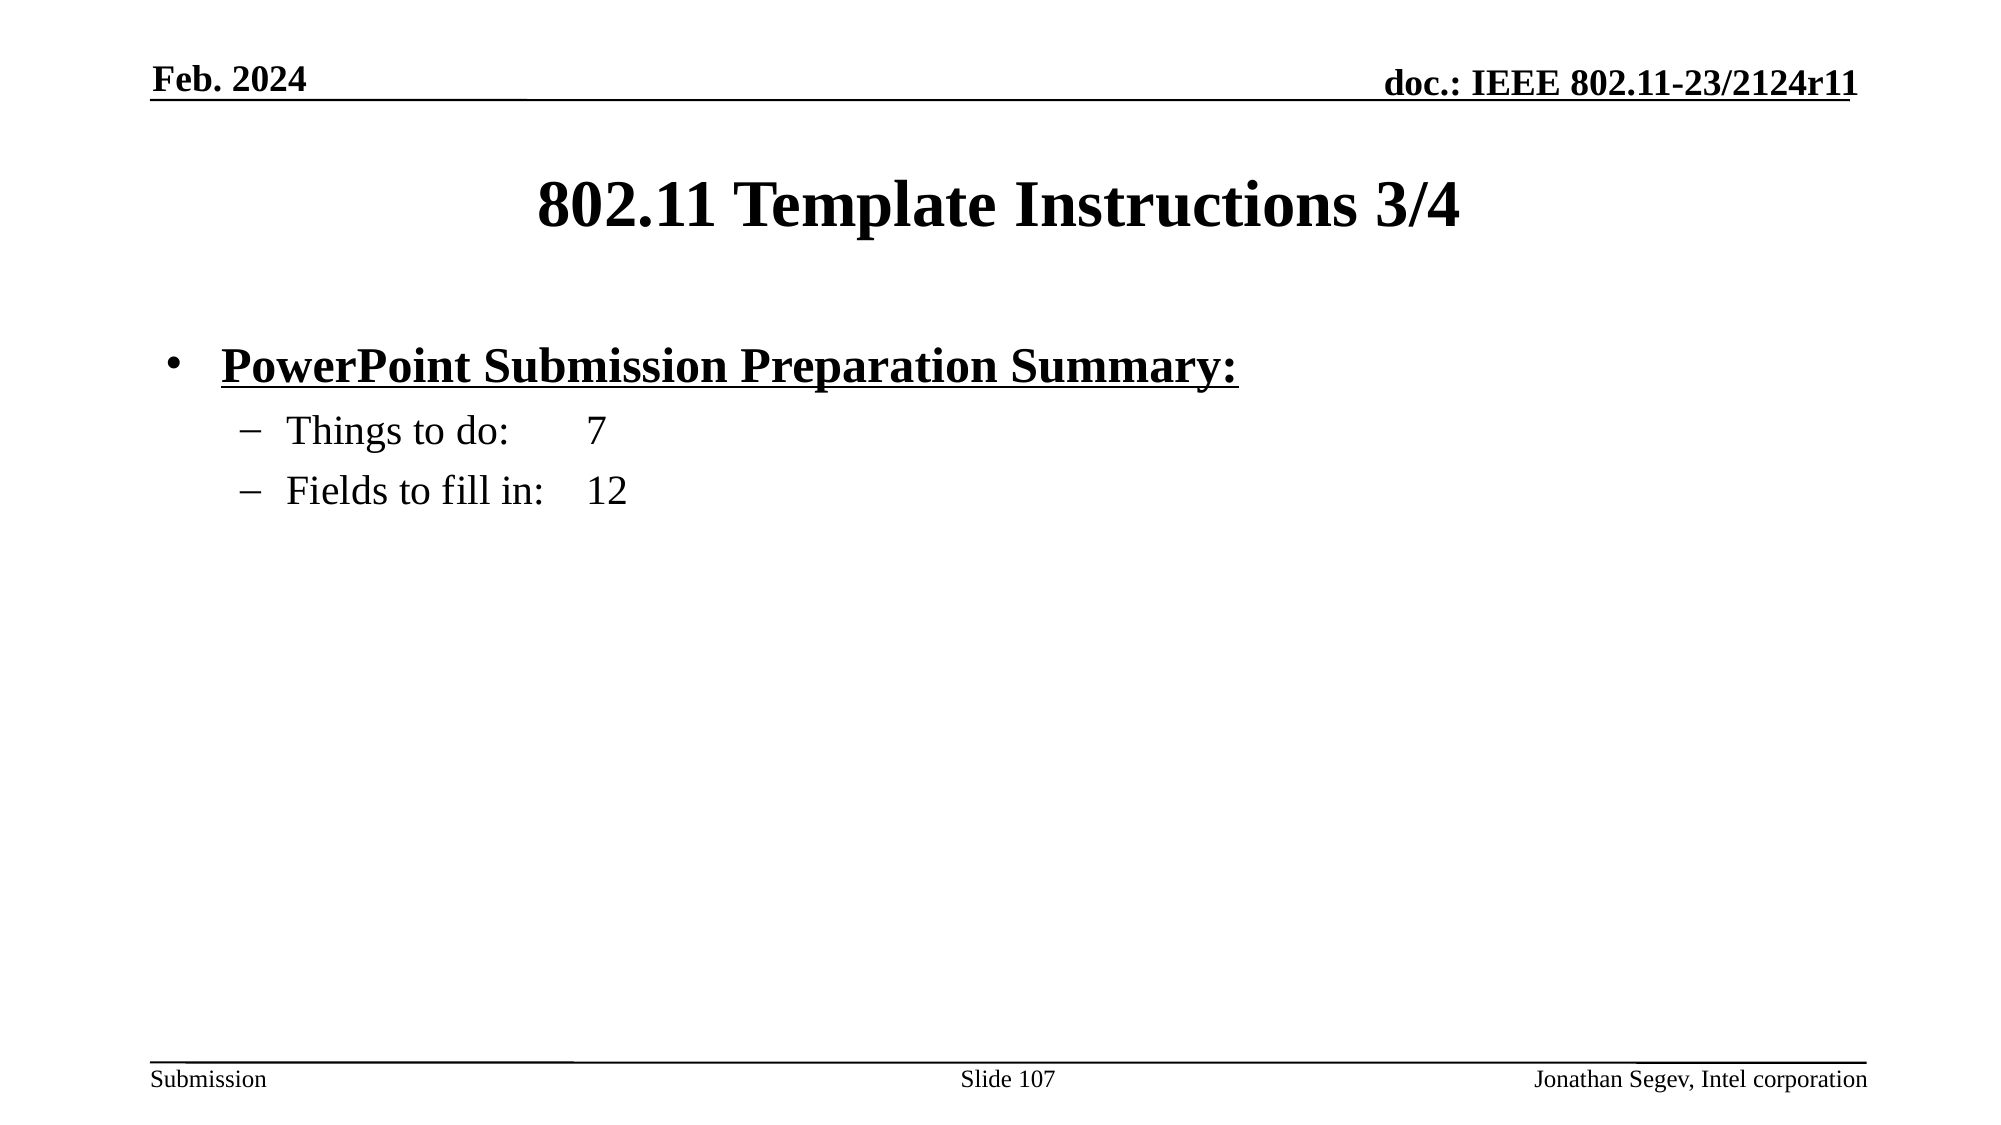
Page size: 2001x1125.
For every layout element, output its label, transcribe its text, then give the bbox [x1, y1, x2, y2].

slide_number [152, 54, 563, 100]
list PowerPoint Submission Preparation Summary: Things to do: 7 Fields to fill in: 12 [149, 324, 1850, 1000]
footer Jonathan Segev, Intel corporation [1171, 1061, 1869, 1093]
title 802.11 Template Instructions 3/4 [149, 112, 1850, 288]
slide_number Slide 107 [950, 1061, 1067, 1123]
